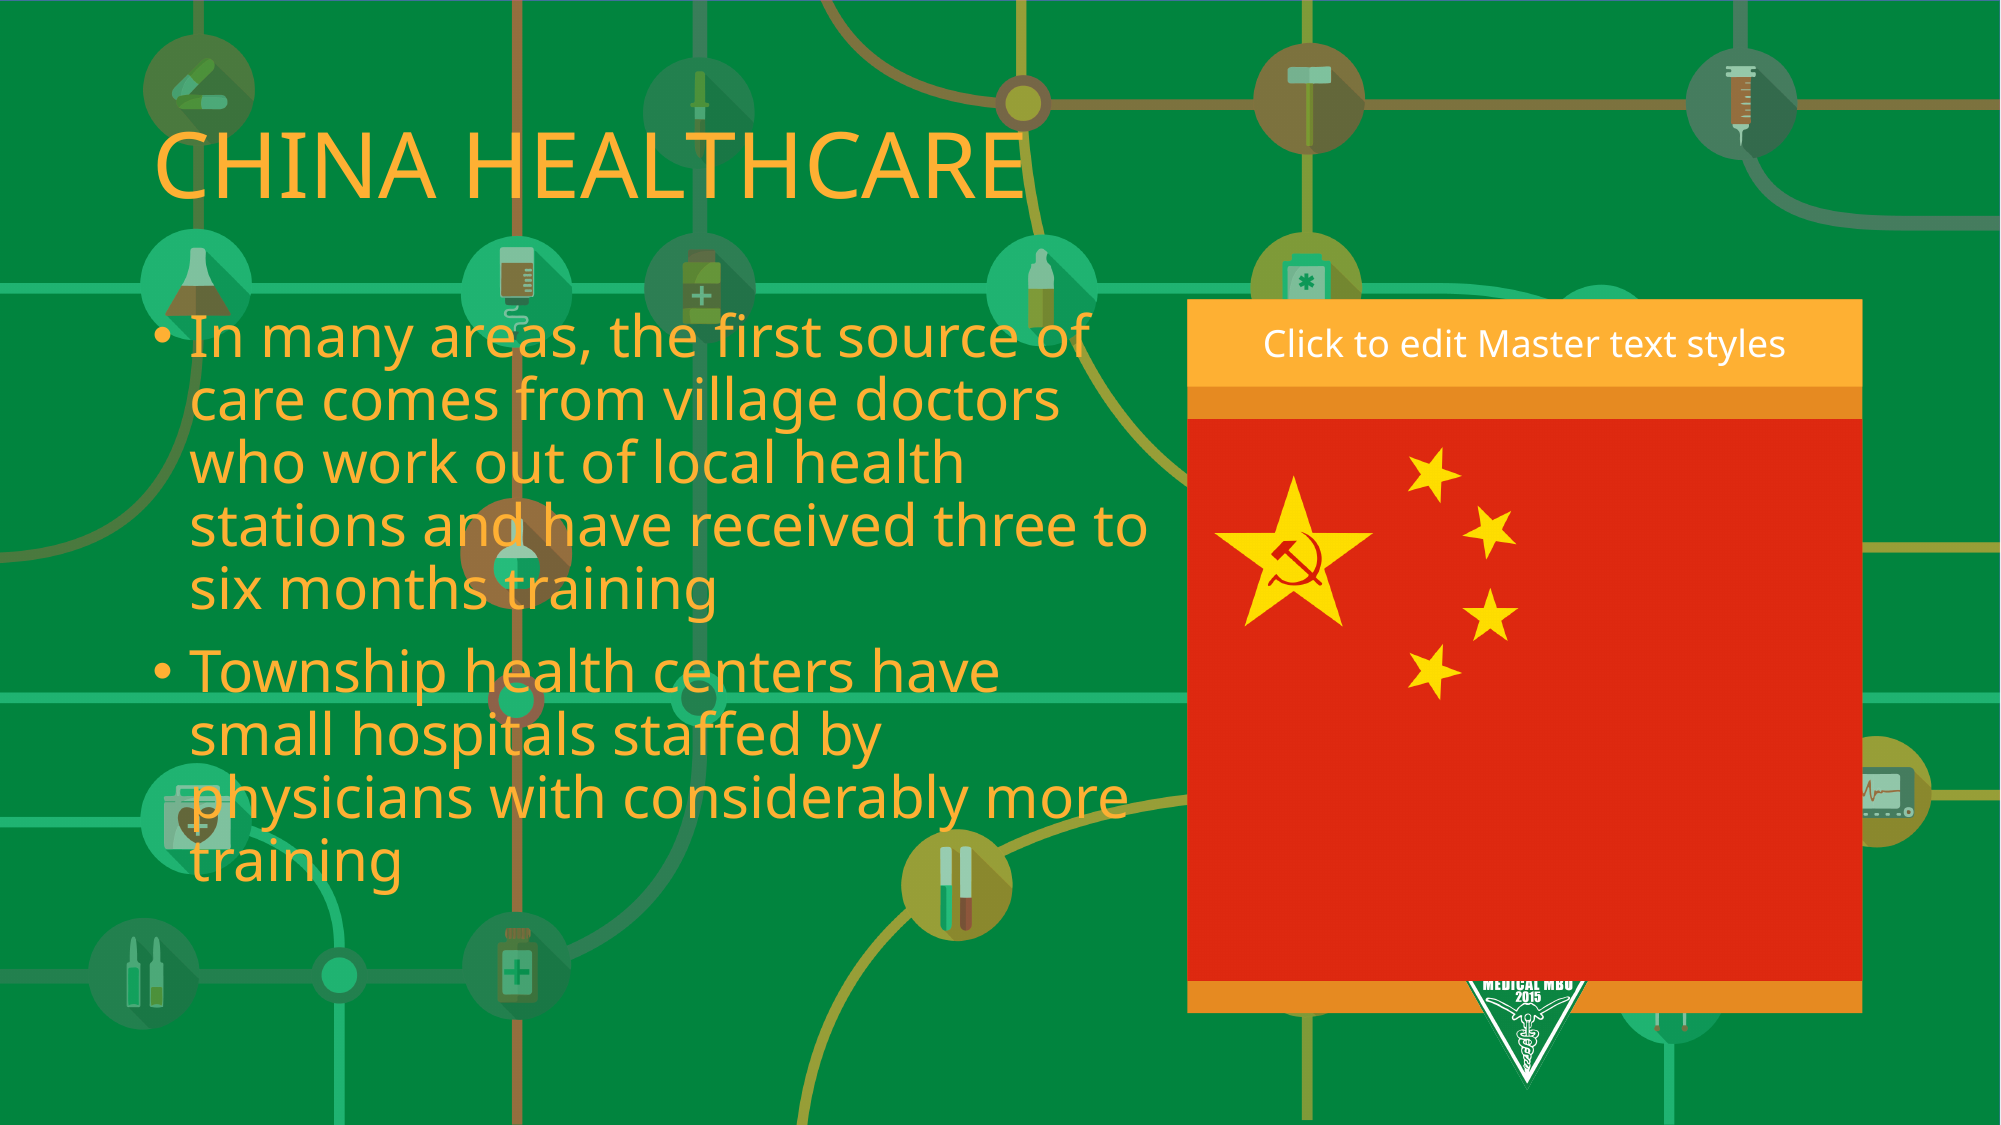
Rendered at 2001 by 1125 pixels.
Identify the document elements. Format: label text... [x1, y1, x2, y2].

title CHINA HEALTHCARE [137, 59, 1863, 278]
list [1187, 419, 1863, 981]
list In many areas, the first source of care comes from village doctors who work out of local health stations and have received three to six months training Township health centers have small hospitals staffed by physicians with considerably more training [137, 299, 1167, 1014]
picture [0, 0, 2001, 1125]
